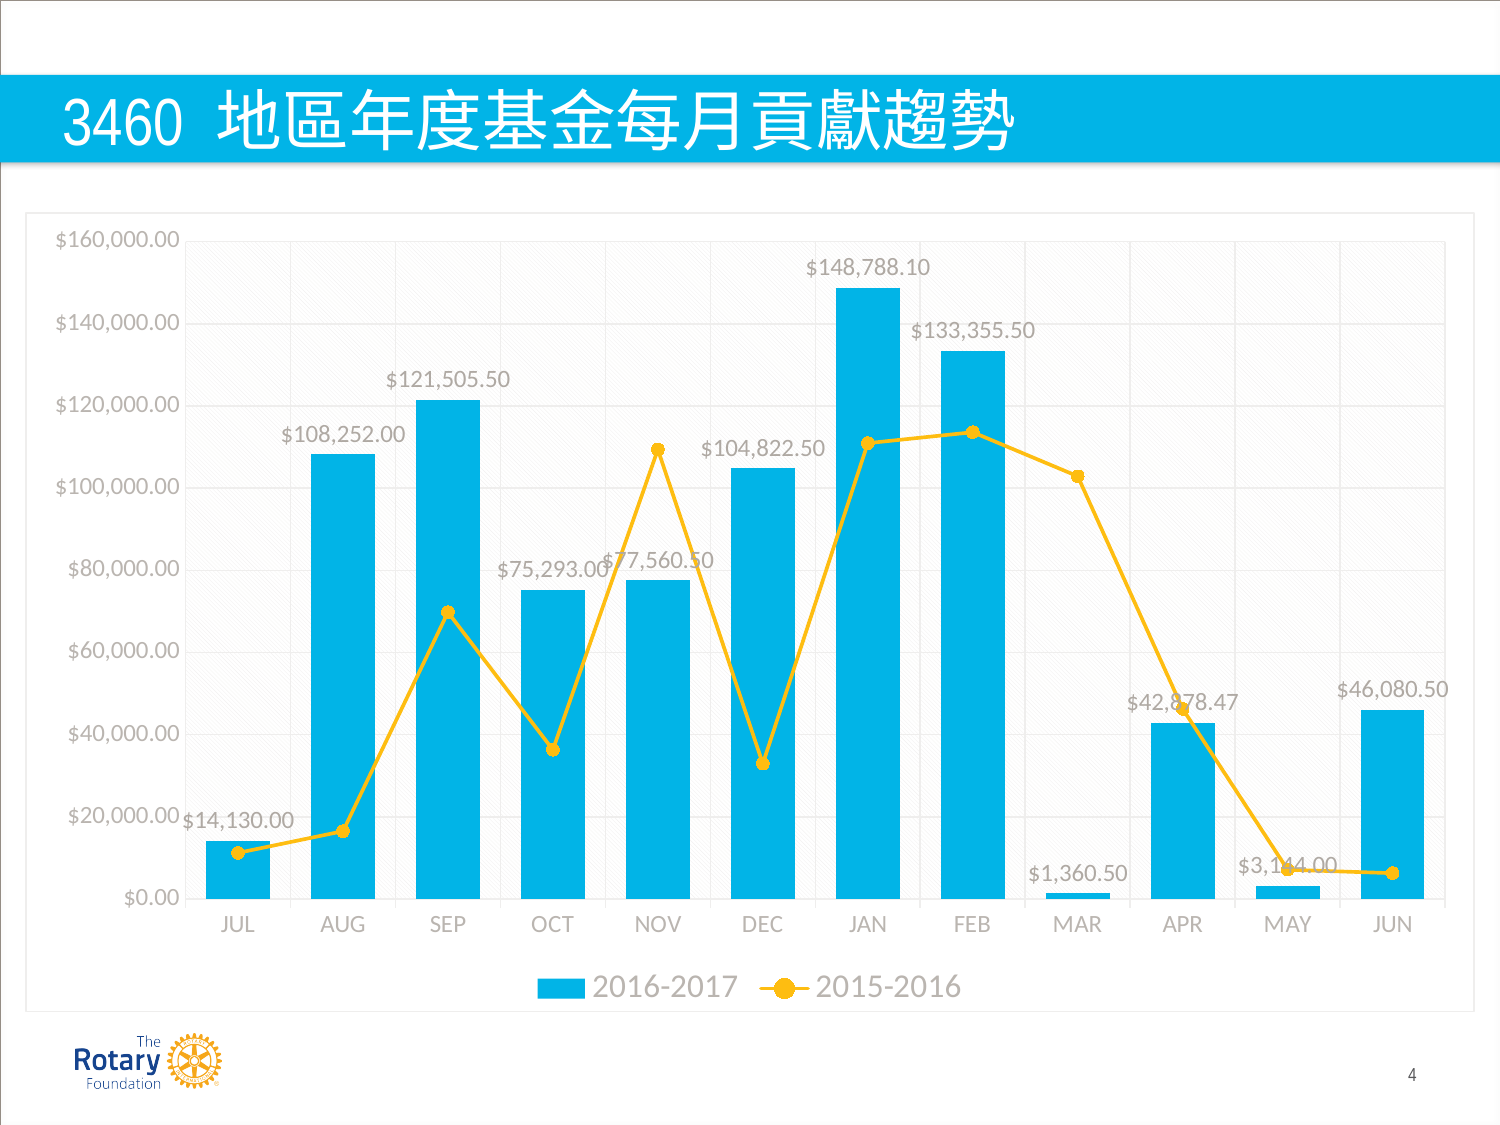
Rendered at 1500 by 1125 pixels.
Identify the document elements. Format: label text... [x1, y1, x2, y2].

chart [24, 212, 1476, 1013]
title 3460 地區年度基金每月貢獻趨勢 [62, 75, 1500, 163]
picture [75, 1033, 222, 1089]
